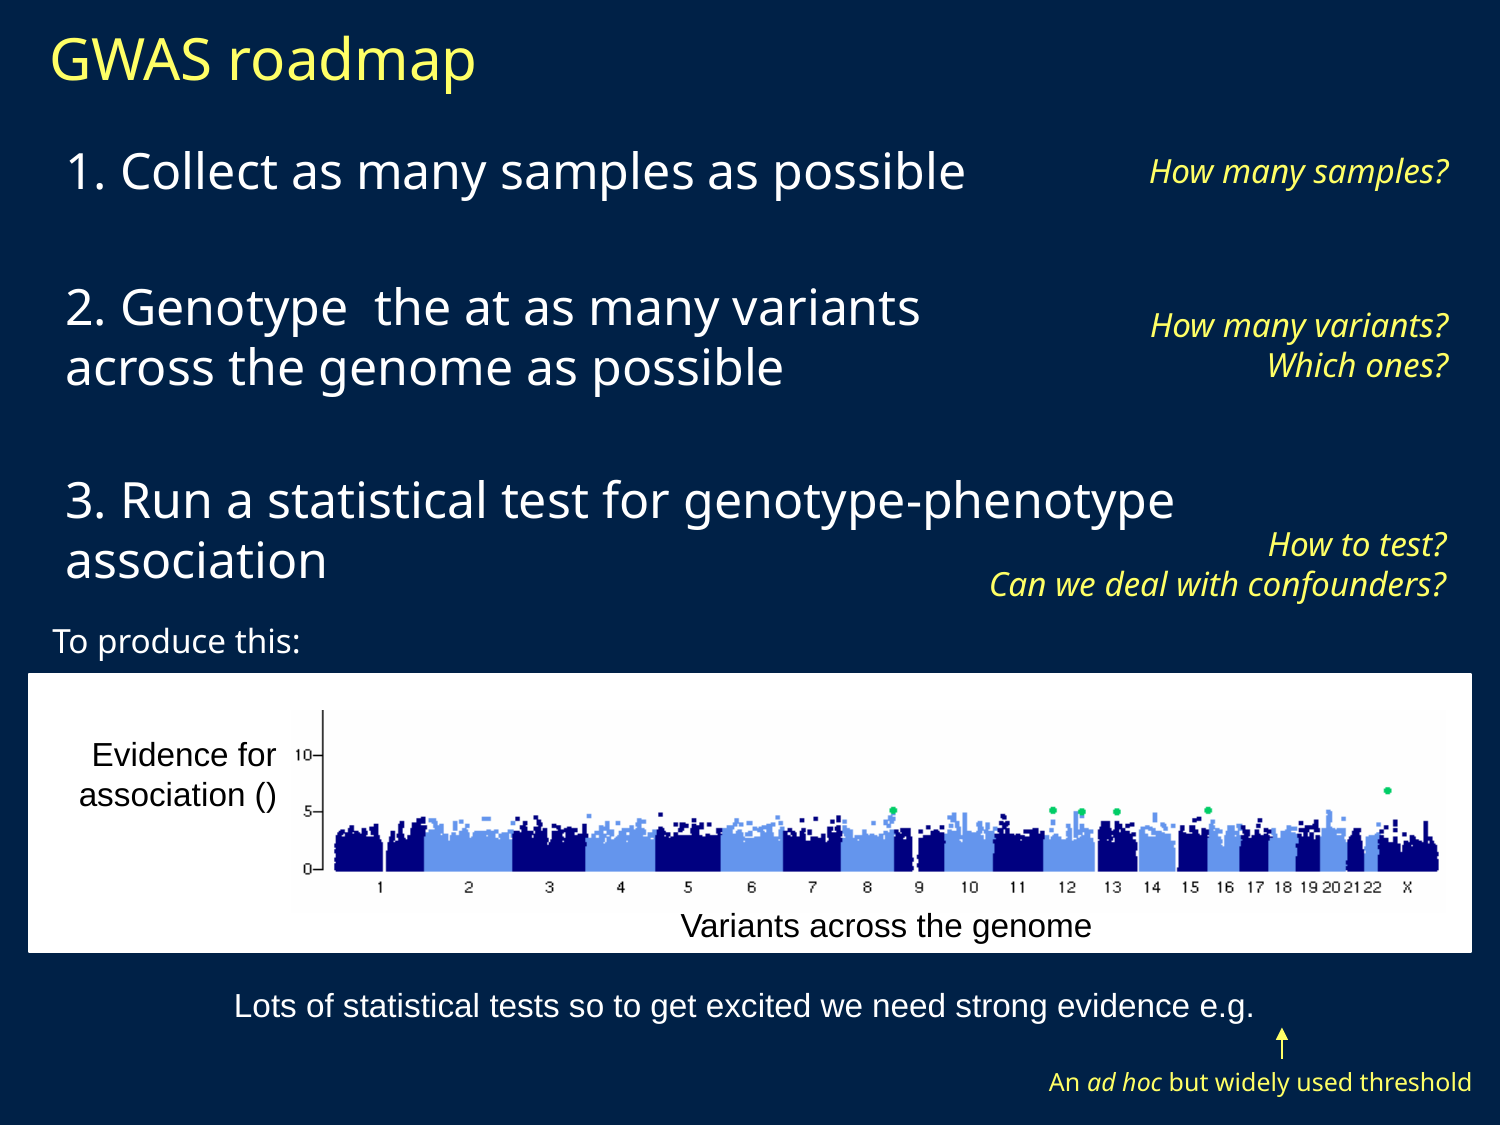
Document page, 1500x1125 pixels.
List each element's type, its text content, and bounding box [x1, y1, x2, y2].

text_box How many variants? Which ones? [1096, 296, 1464, 392]
text_box 2. Genotype the at as many variants across the genome as possible [50, 267, 1097, 403]
text_box How many samples? [1134, 142, 1464, 198]
title GWAS roadmap [34, 1, 1464, 100]
text_box An ad hoc but widely used threshold [1034, 1058, 1488, 1104]
text_box 1. Collect as many samples as possible [50, 132, 1025, 208]
text_box [28, 674, 1472, 953]
text_box To produce this: [37, 612, 316, 668]
picture [291, 710, 1446, 913]
text_box Variants across the genome [665, 921, 1108, 952]
text_box How to test? Can we deal with confounders? [974, 516, 1462, 611]
text_box 3. Run a statistical test for genotype-phenotype association [50, 461, 1282, 597]
